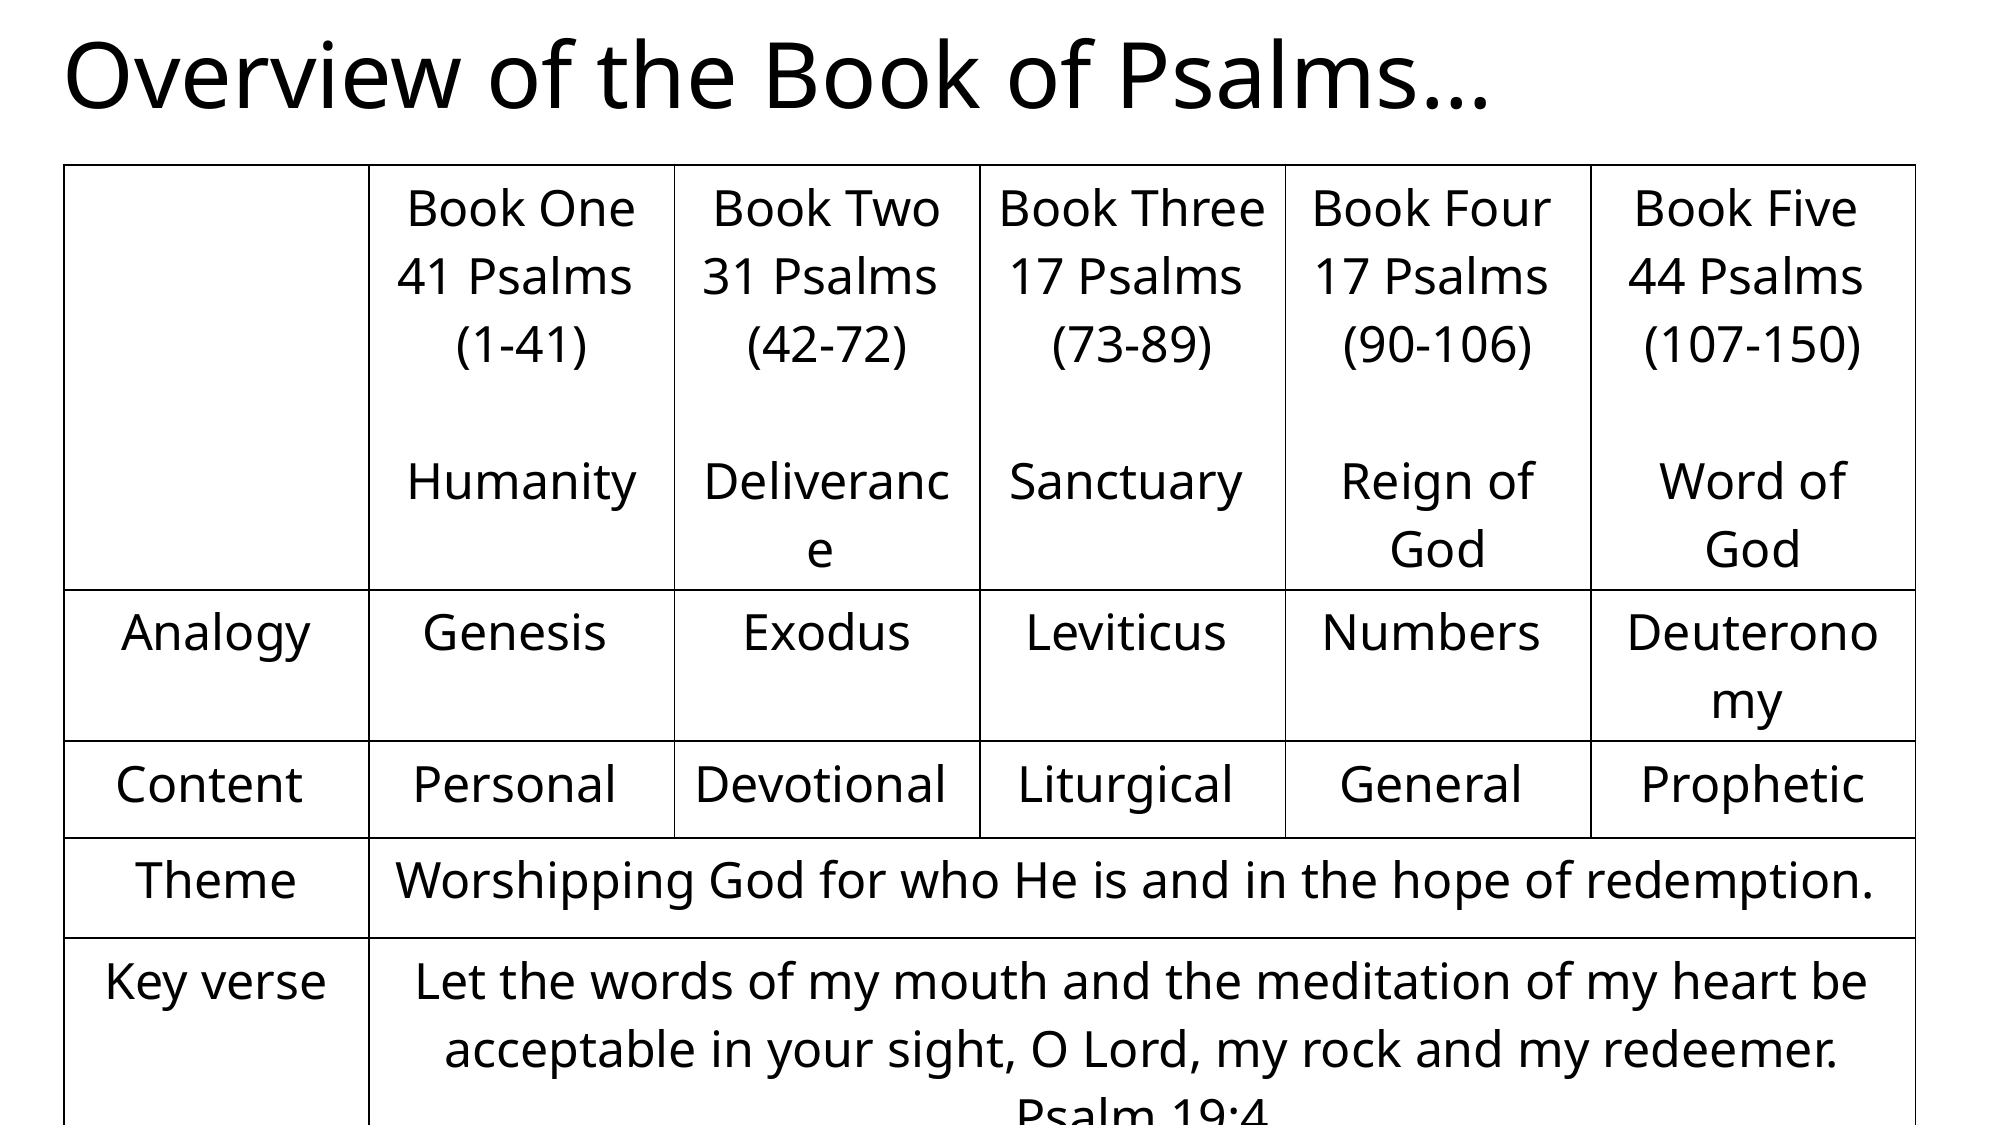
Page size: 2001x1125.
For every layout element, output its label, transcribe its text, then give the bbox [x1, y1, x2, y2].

table_cell Key verse [65, 939, 368, 1125]
table_cell Devotional [675, 742, 979, 837]
table_cell Theme [65, 839, 368, 937]
table_cell Deuteronomy [1592, 591, 1915, 740]
table_cell Prophetic [1592, 742, 1915, 837]
table_header Book Two 31 Psalms (42-72) Deliverance [675, 166, 979, 589]
table_cell Personal [370, 742, 674, 837]
table_cell Numbers [1286, 591, 1590, 740]
table_cell Content [65, 742, 368, 837]
table_cell General [1286, 742, 1590, 837]
table_header [65, 166, 368, 589]
table_cell Liturgical [981, 742, 1285, 837]
table_cell Let the words of my mouth and the meditation of my heart be acceptable in your sight, O Lord, my rock and my redeemer. Psalm 19:4 [370, 939, 1915, 1125]
table_cell Analogy [65, 591, 368, 740]
table_cell Leviticus [981, 591, 1285, 740]
table_cell Exodus [675, 591, 979, 740]
table_header Book Three 17 Psalms (73-89) Sanctuary [981, 166, 1285, 589]
table_cell Genesis [370, 591, 674, 740]
table_header Book One 41 Psalms (1-41) Humanity [370, 166, 674, 589]
table_header Book Five 44 Psalms (107-150) Word of God [1592, 166, 1915, 589]
title Overview of the Book of Psalms… [47, 21, 1773, 138]
table_header Book Four 17 Psalms (90-106) Reign of God [1286, 166, 1590, 589]
table_cell Worshipping God for who He is and in the hope of redemption. [370, 839, 1915, 937]
